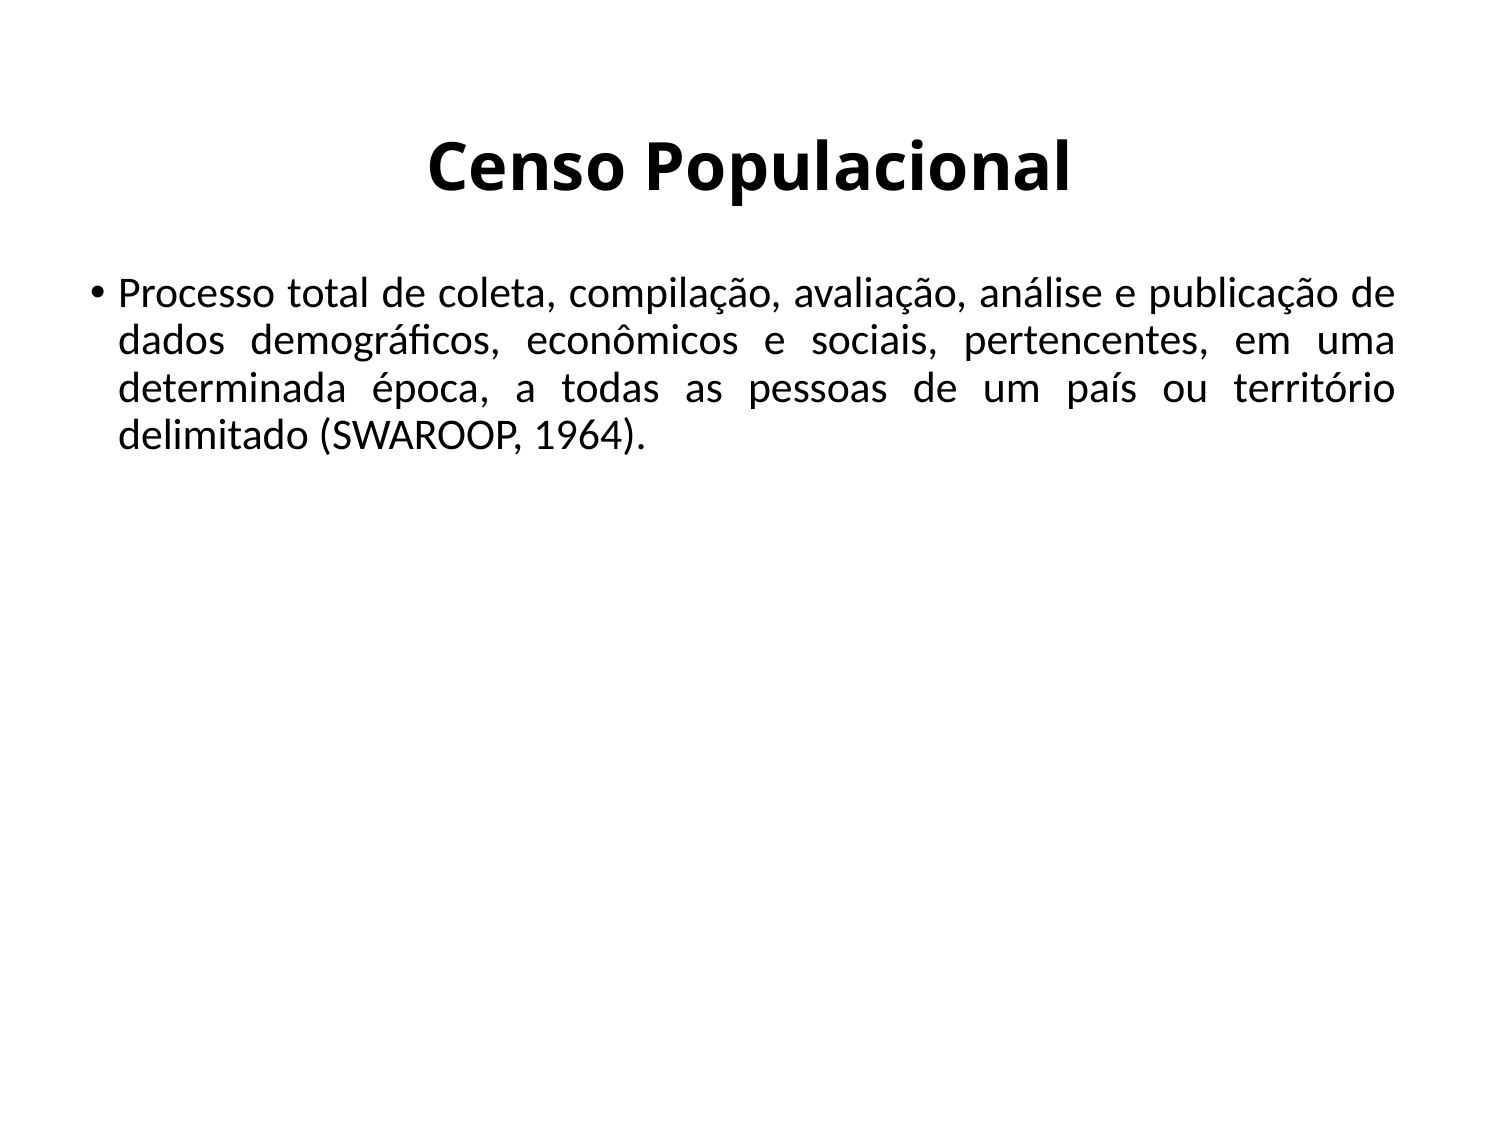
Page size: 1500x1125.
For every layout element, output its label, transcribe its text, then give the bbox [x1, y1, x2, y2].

title Censo Populacional [103, 59, 1397, 262]
list Processo total de coleta, compilação, avaliação, análise e publicação de dados demográficos, econômicos e sociais, pertencentes, em uma determinada época, a todas as pessoas de um país ou território delimitado (SWAROOP, 1964). [75, 262, 1412, 1062]
